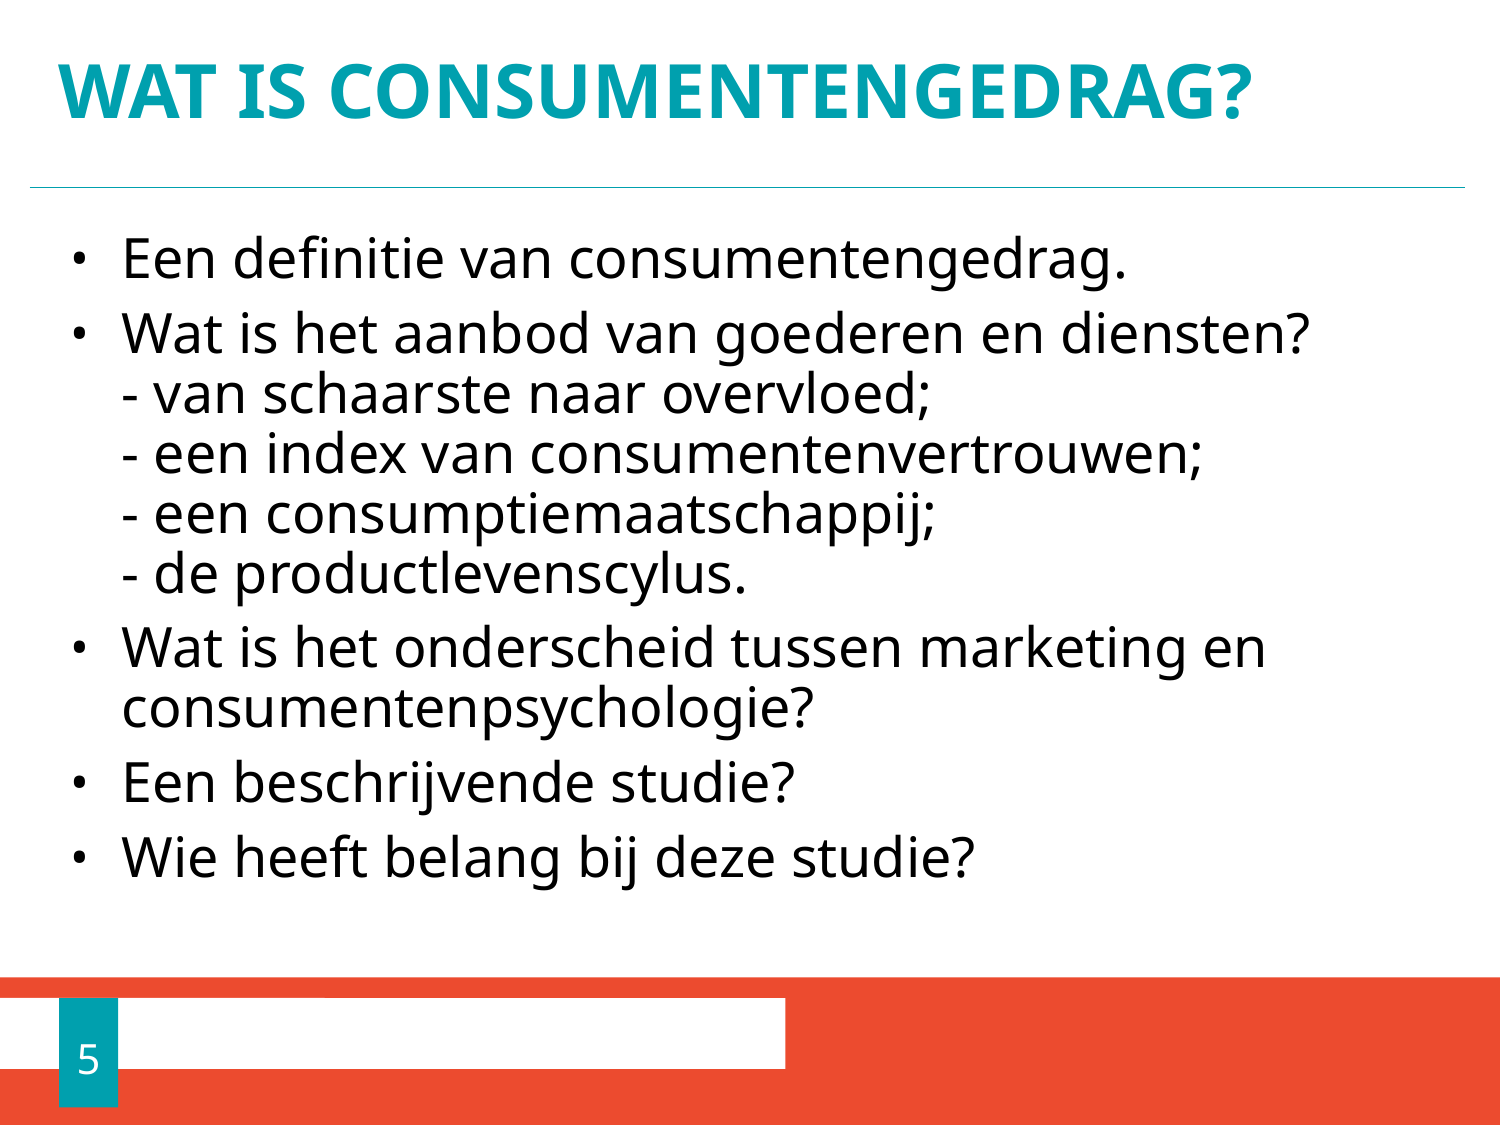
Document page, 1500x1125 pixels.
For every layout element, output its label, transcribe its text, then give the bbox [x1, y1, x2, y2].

title Wat is consumentengedrag? [0, 0, 1500, 188]
list Een definitie van consumentengedrag. Wat is het aanbod van goederen en diensten? - van schaarste naar overvloed; - een index van consumentenvertrouwen; - een consumptiemaatschappij; - de productlevenscylus. Wat is het onderscheid tussen marketing en consumentenpsychologie? Een beschrijvende studie? Wie heeft belang bij deze studie? [0, 188, 1500, 916]
slide_number 5 [59, 998, 119, 1108]
footer [123, 998, 786, 1069]
